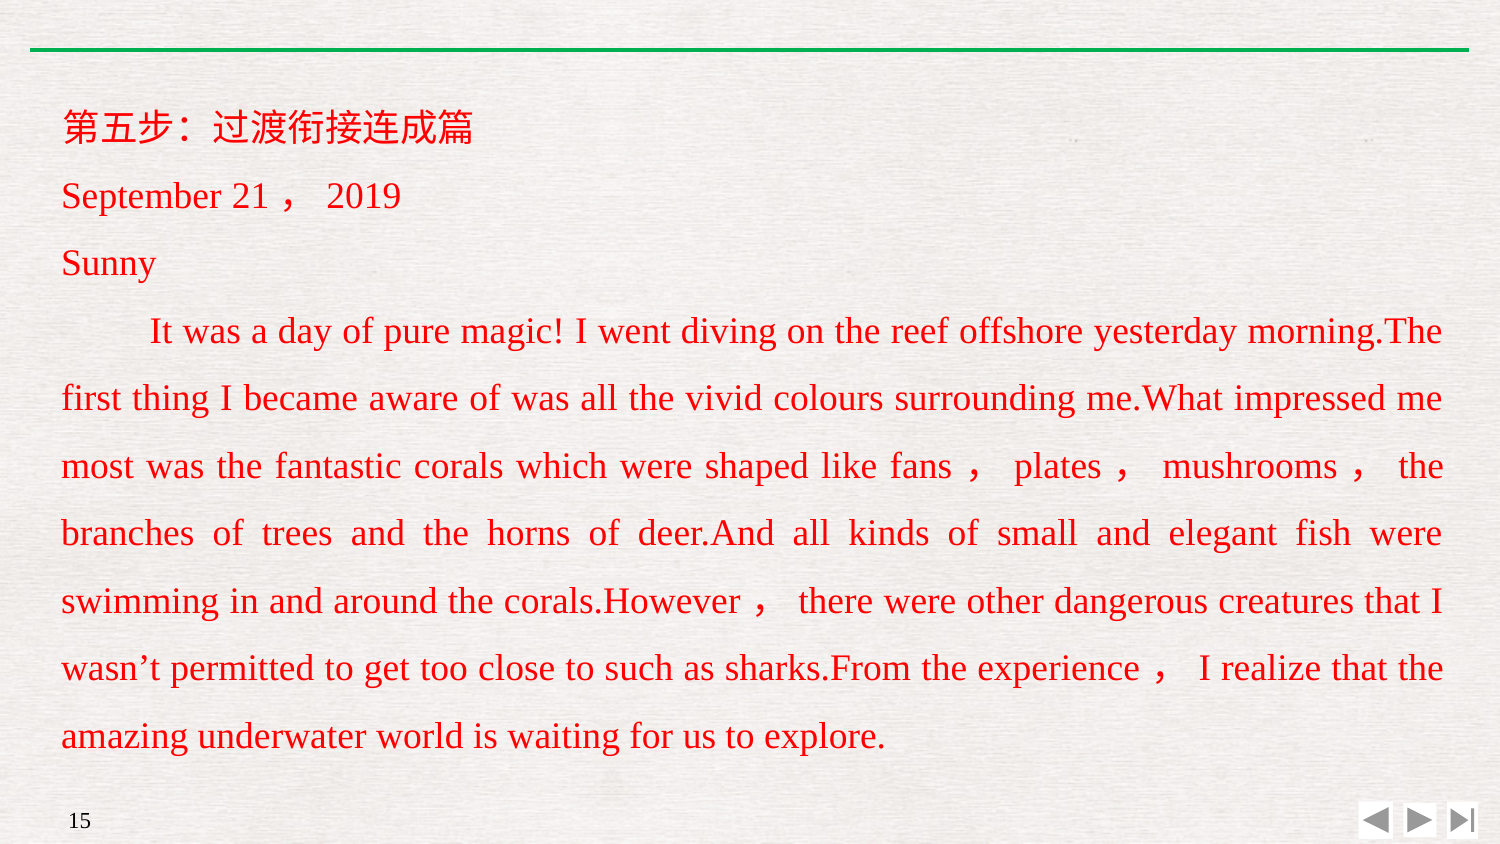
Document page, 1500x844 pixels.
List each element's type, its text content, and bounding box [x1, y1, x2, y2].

picture [0, 0, 1500, 844]
text_box September 21，2019 Sunny It was a day of pure magic! I went diving on the reef offshore yesterday morning.The first thing I became aware of was all the vivid colours surrounding me.What impressed me most was the fantastic corals which were shaped like fans，plates，mushrooms，the branches of trees and the horns of deer.And all kinds of small and elegant fish were swimming in and around the corals.However，there were other dangerous creatures that I wasn’t permitted to get too close to such as sharks.From the experience，I realize that the amazing underwater world is waiting for us to explore. [49, 142, 1456, 762]
text_box 第五步：过渡衔接连成篇 [51, 76, 1458, 155]
